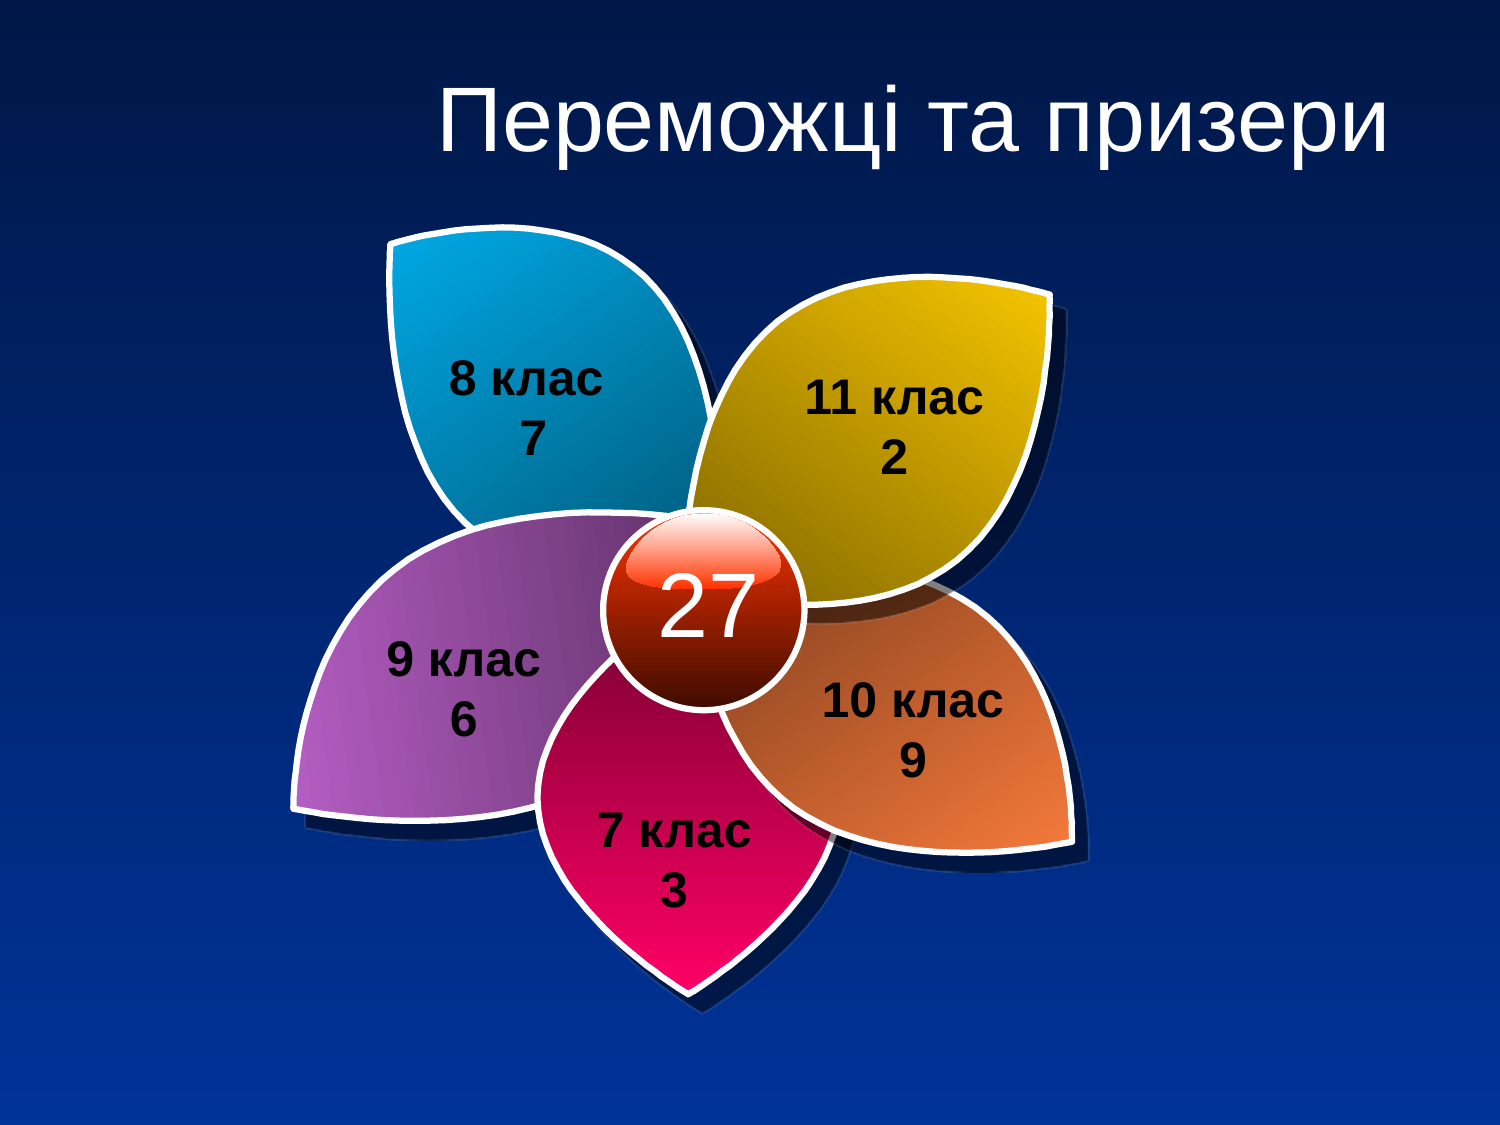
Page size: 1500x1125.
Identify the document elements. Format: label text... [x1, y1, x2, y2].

text_box [293, 512, 598, 821]
text_box 10 клас 9 [806, 659, 1020, 795]
text_box 8 клас 7 [433, 337, 633, 473]
text_box 9 клас 6 [371, 619, 556, 814]
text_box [602, 509, 805, 711]
text_box [744, 276, 1050, 356]
text_box [689, 373, 1011, 605]
text_box 7 клас 3 [581, 789, 767, 925]
text_box [724, 592, 1073, 853]
text_box [538, 674, 831, 995]
text_box [389, 227, 711, 529]
title Переможці та призери [403, 46, 1451, 185]
text_box 11 клас 2 [733, 356, 1056, 492]
